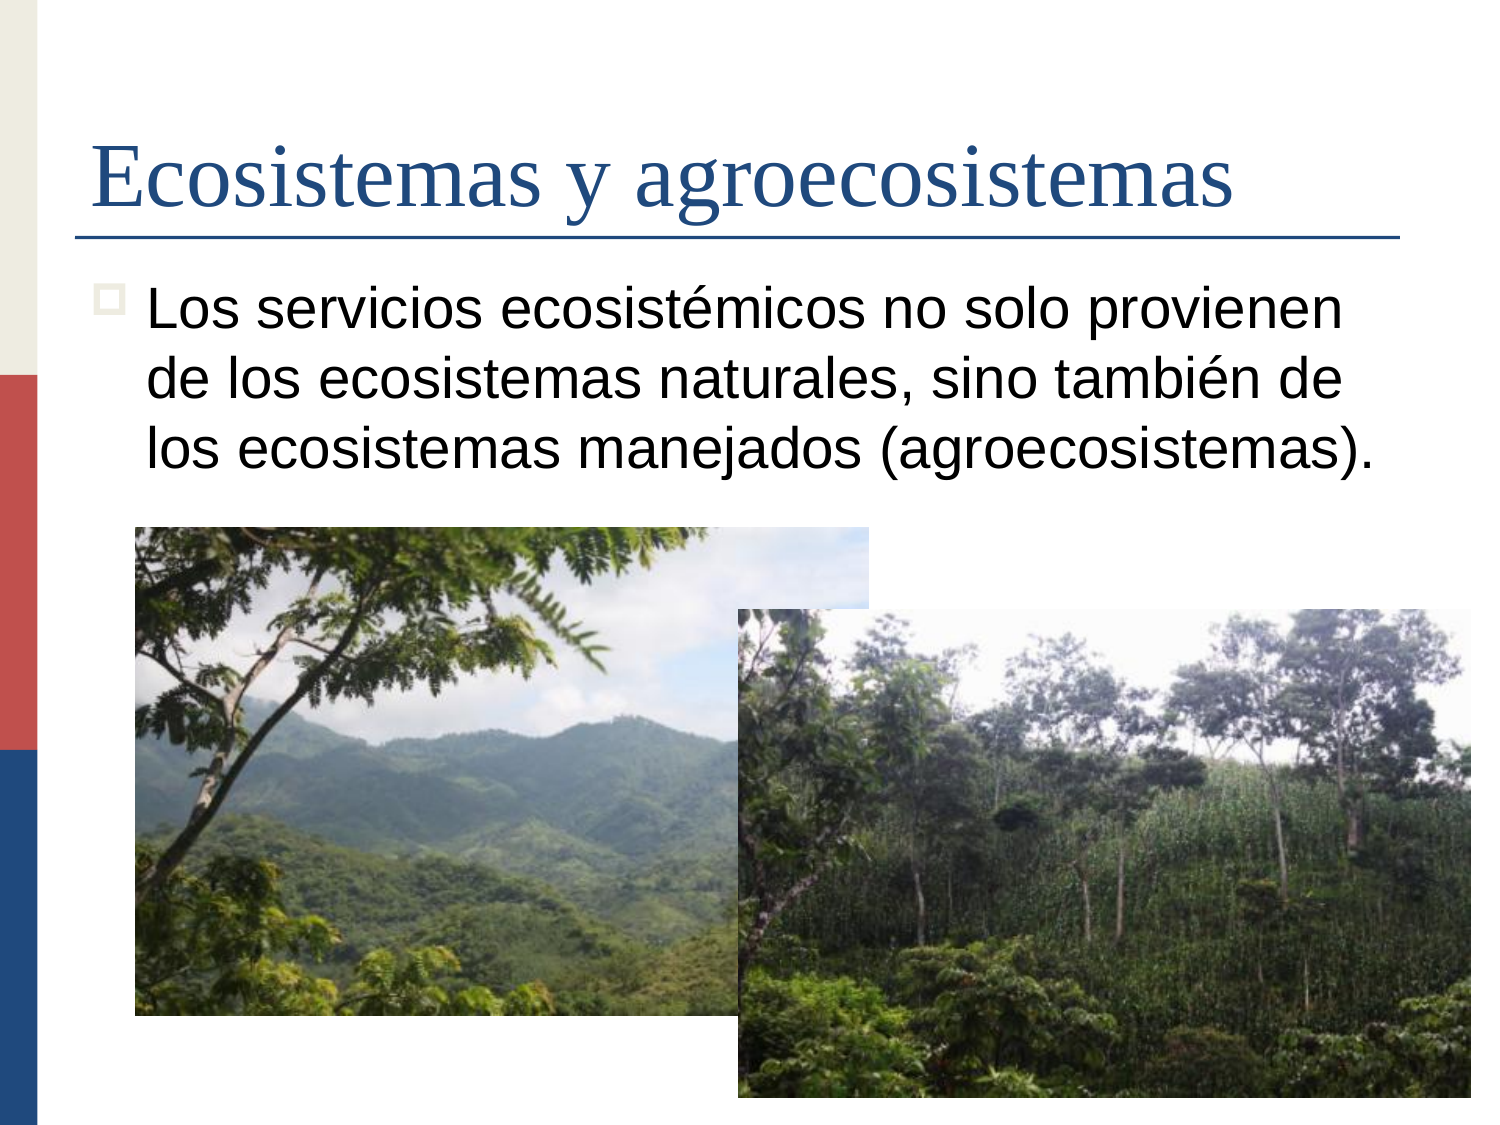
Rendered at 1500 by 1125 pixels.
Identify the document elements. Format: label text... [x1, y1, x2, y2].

list Los servicios ecosistémicos no solo provienen de los ecosistemas naturales, sino también de los ecosistemas manejados (agroecosistemas). [75, 262, 1425, 1006]
picture [135, 526, 1471, 1099]
title Ecosistemas y agroecosistemas [75, 45, 1425, 233]
